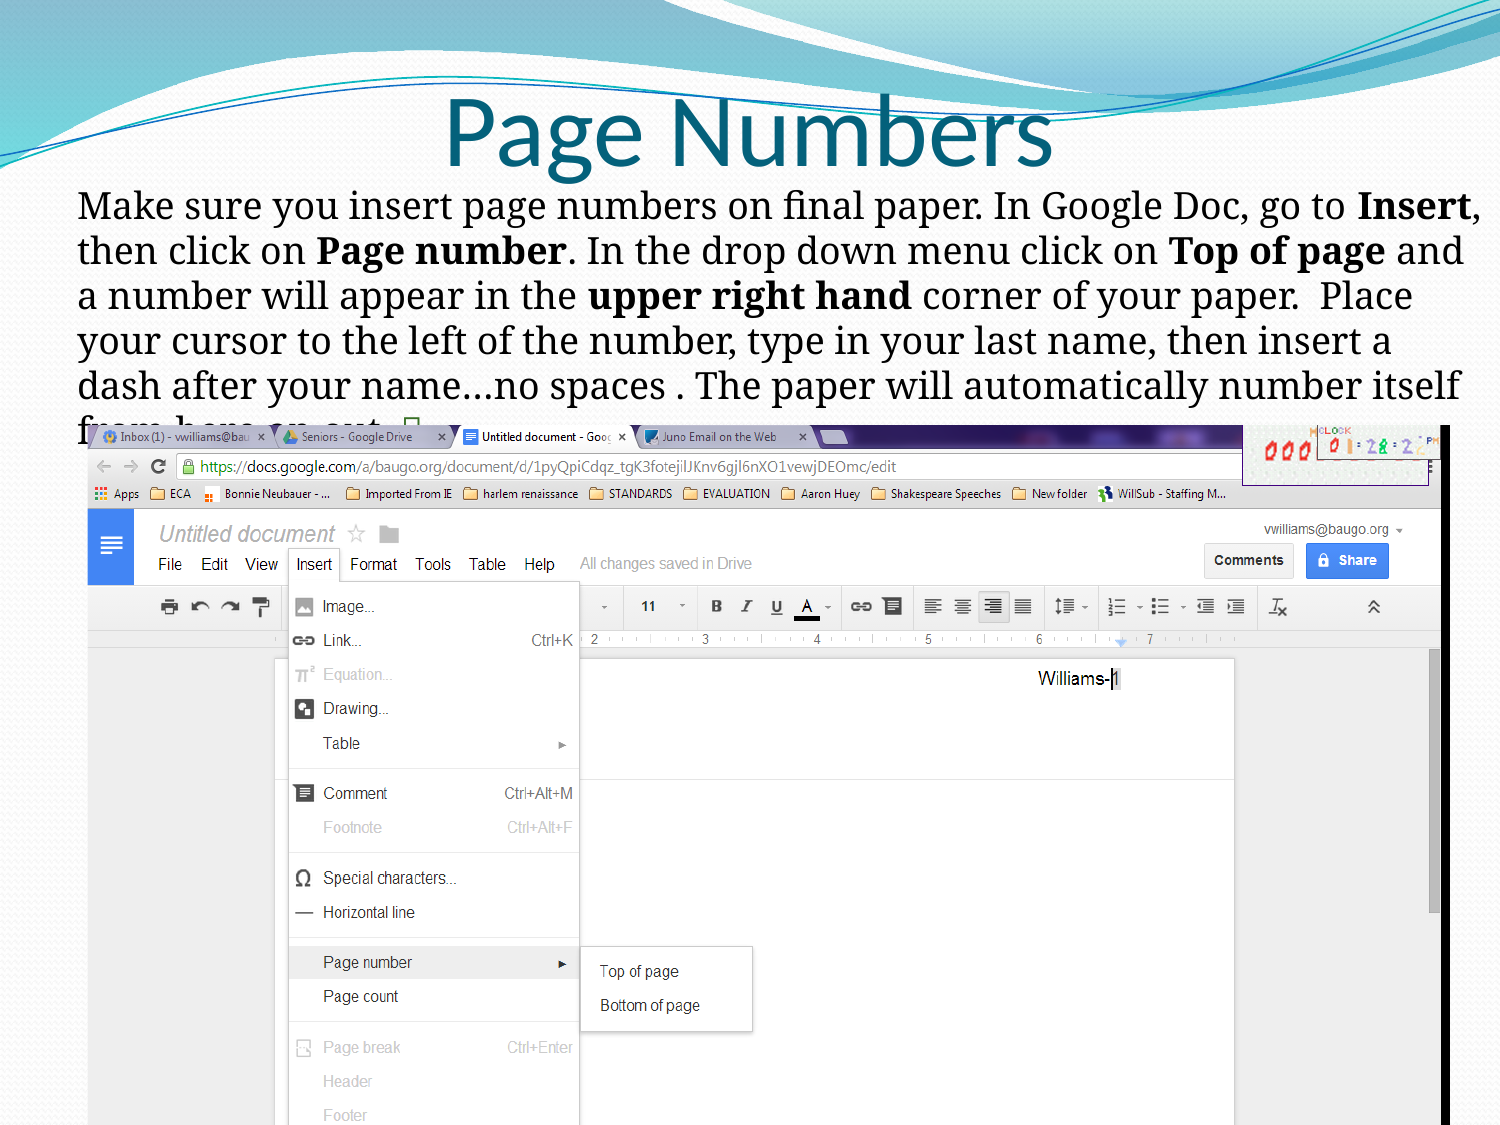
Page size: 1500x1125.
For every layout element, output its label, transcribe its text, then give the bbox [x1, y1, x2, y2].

picture [87, 424, 1451, 1125]
text_box Page Numbers [0, 0, 1500, 188]
text_box Make sure you insert page numbers on final paper. In Google Doc, go to Insert, then click on Page number. In the drop down menu click on Top of page and a number will appear in the upper right hand corner of your paper. Place your cursor to the left of the number, type in your last name, then insert a dash after your name…no spaces . The paper will automatically number itself from here on out.  [62, 174, 1500, 460]
